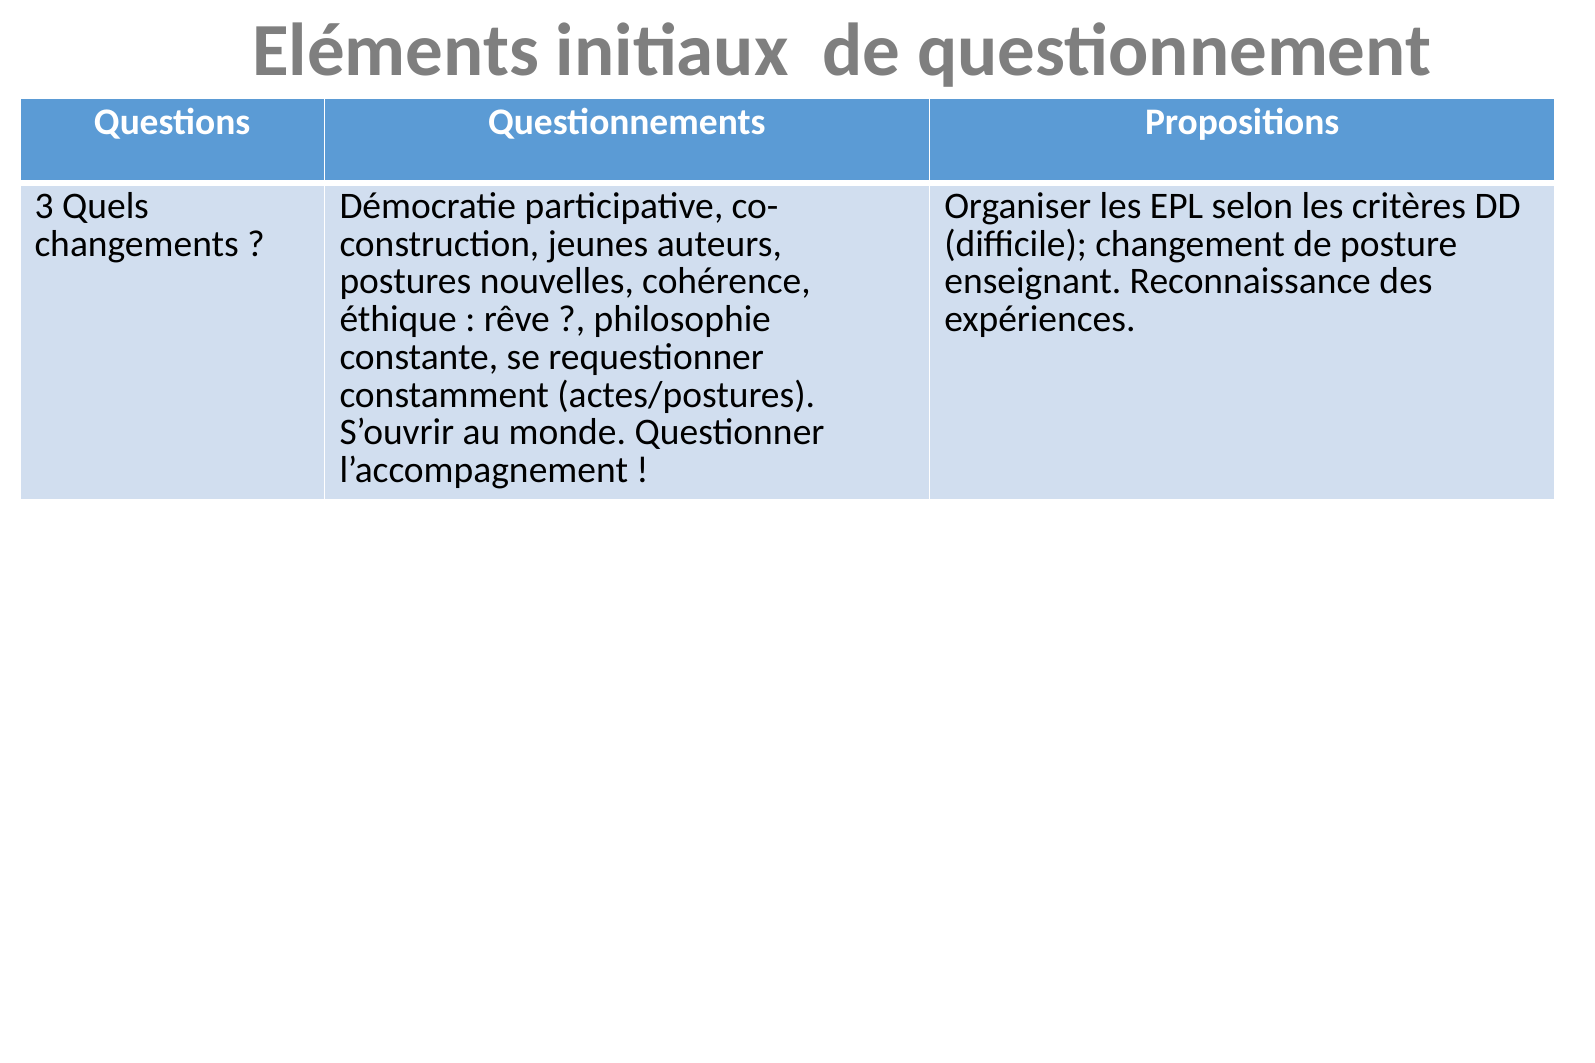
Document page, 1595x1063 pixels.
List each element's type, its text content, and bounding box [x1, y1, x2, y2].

table_header Questionnements [325, 99, 929, 180]
table_cell Organiser les EPL selon les critères DD (difficile); changement de posture enseignant. Reconnaissance des expériences. [930, 186, 1554, 499]
table_cell Démocratie participative, co-construction, jeunes auteurs, postures nouvelles, cohérence, éthique : rêve ?, philosophie constante, se requestionner constamment (actes/postures). S’ouvrir au monde. Questionner l’accompagnement ! [325, 186, 929, 499]
table_header Propositions [930, 99, 1554, 180]
table_cell 3 Quels changements ? [21, 186, 324, 499]
text_box Eléments initiaux de questionnement [143, 0, 1516, 51]
table_header Questions [21, 99, 324, 180]
